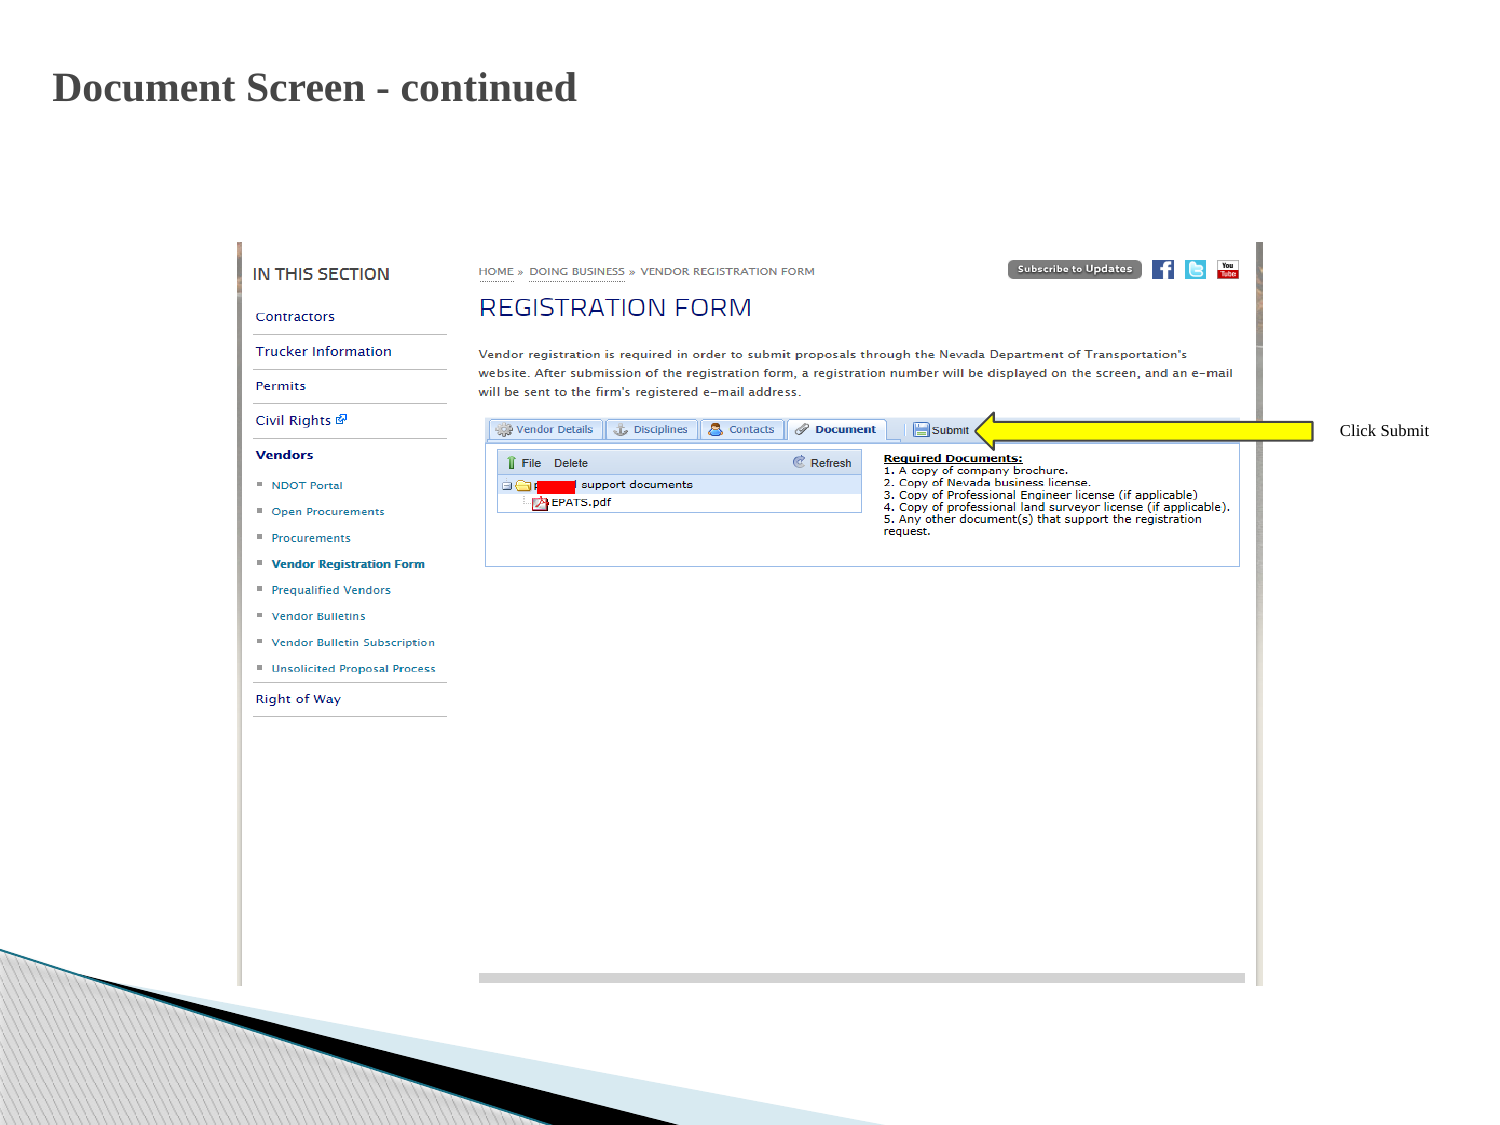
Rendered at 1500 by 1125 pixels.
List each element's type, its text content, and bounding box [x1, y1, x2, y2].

title Document Screen - continued [37, 45, 1463, 125]
text_box [1268, 417, 1318, 446]
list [237, 242, 1263, 986]
text_box Click Submit [1325, 412, 1500, 448]
